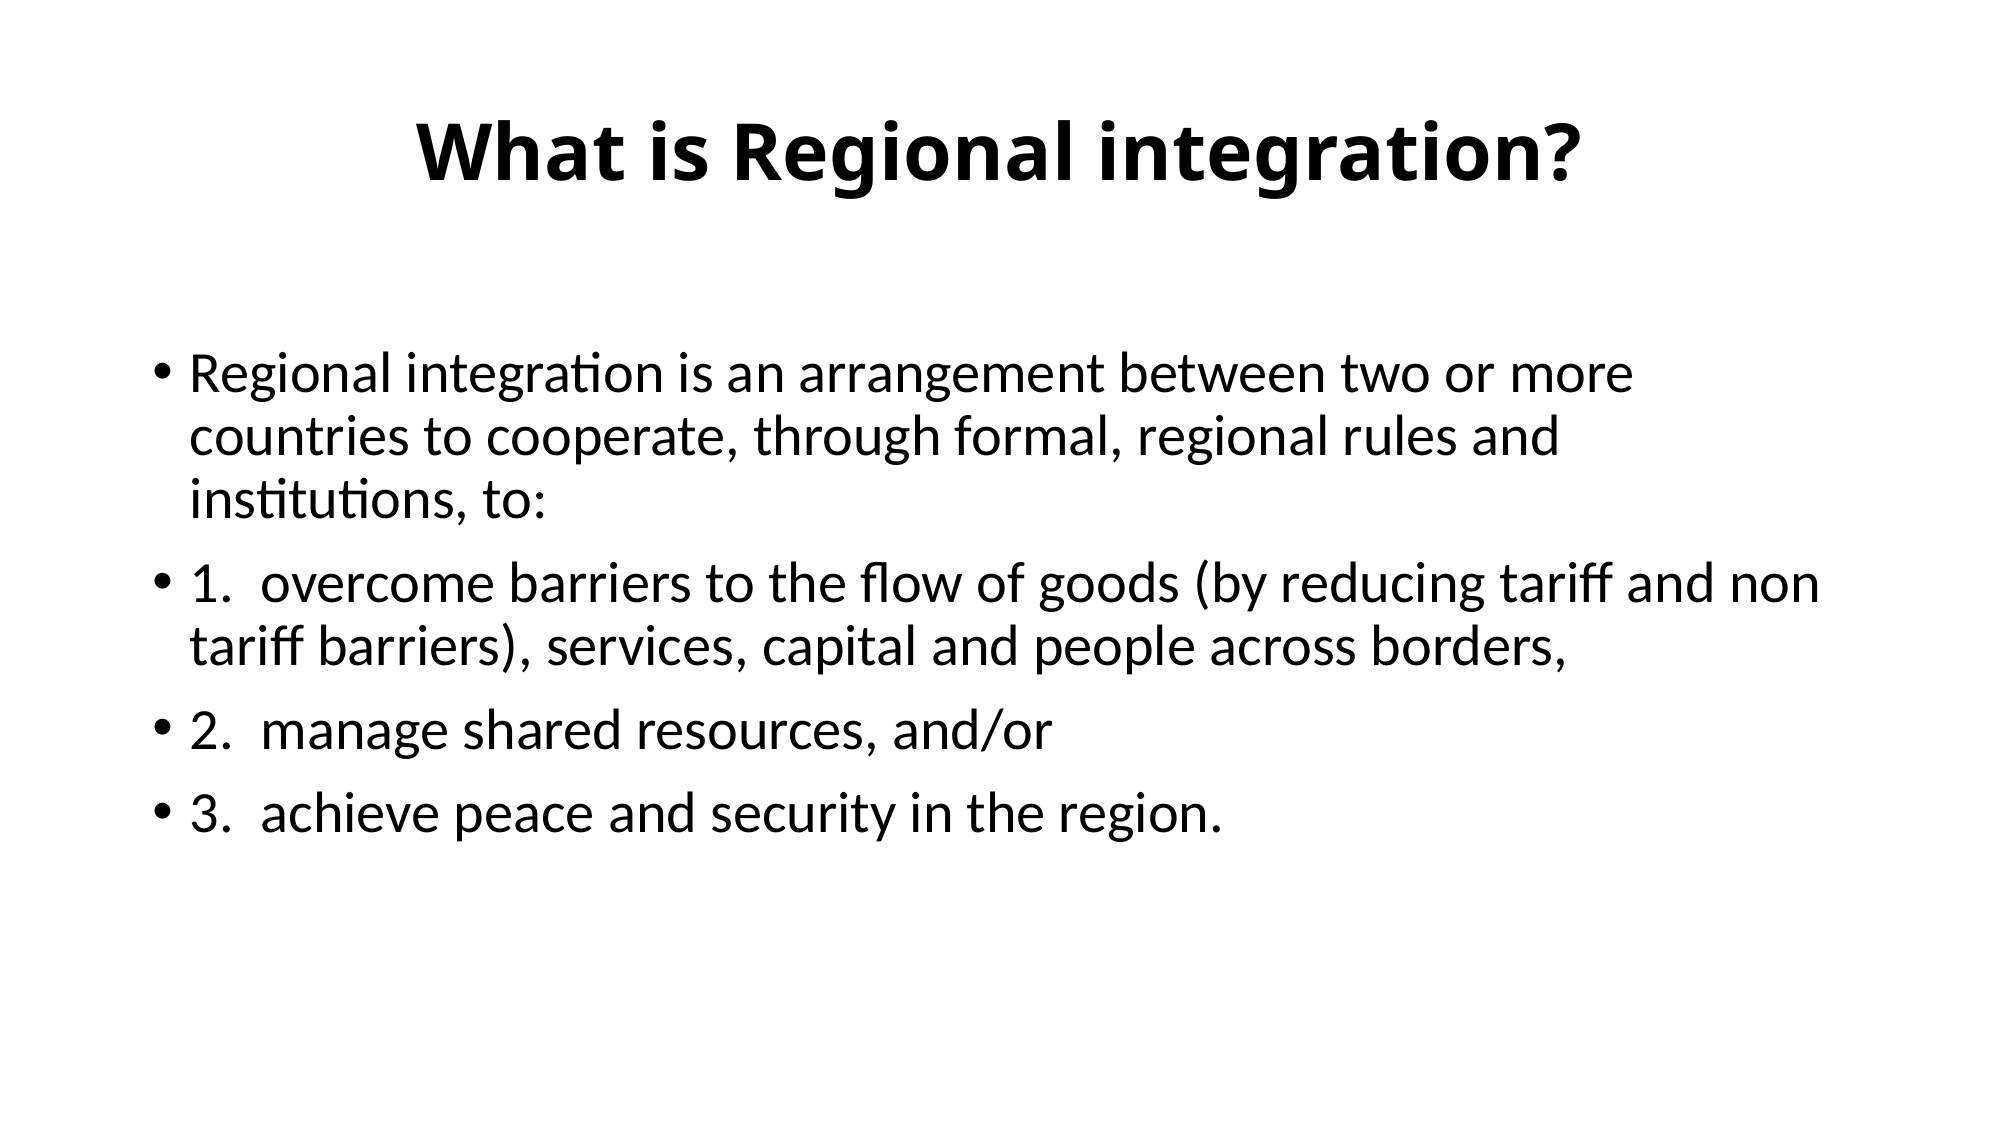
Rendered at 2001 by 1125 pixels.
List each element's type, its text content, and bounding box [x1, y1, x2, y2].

list Regional integration is an arrangement between two or more countries to cooperate, through formal, regional rules and institutions, to: 1. overcome barriers to the flow of goods (by reducing tariff and non tariff barriers), services, capital and people across borders, 2. manage shared resources, and/or 3. achieve peace and security in the region. [137, 334, 1863, 1014]
title What is Regional integration? [137, 104, 1863, 300]
